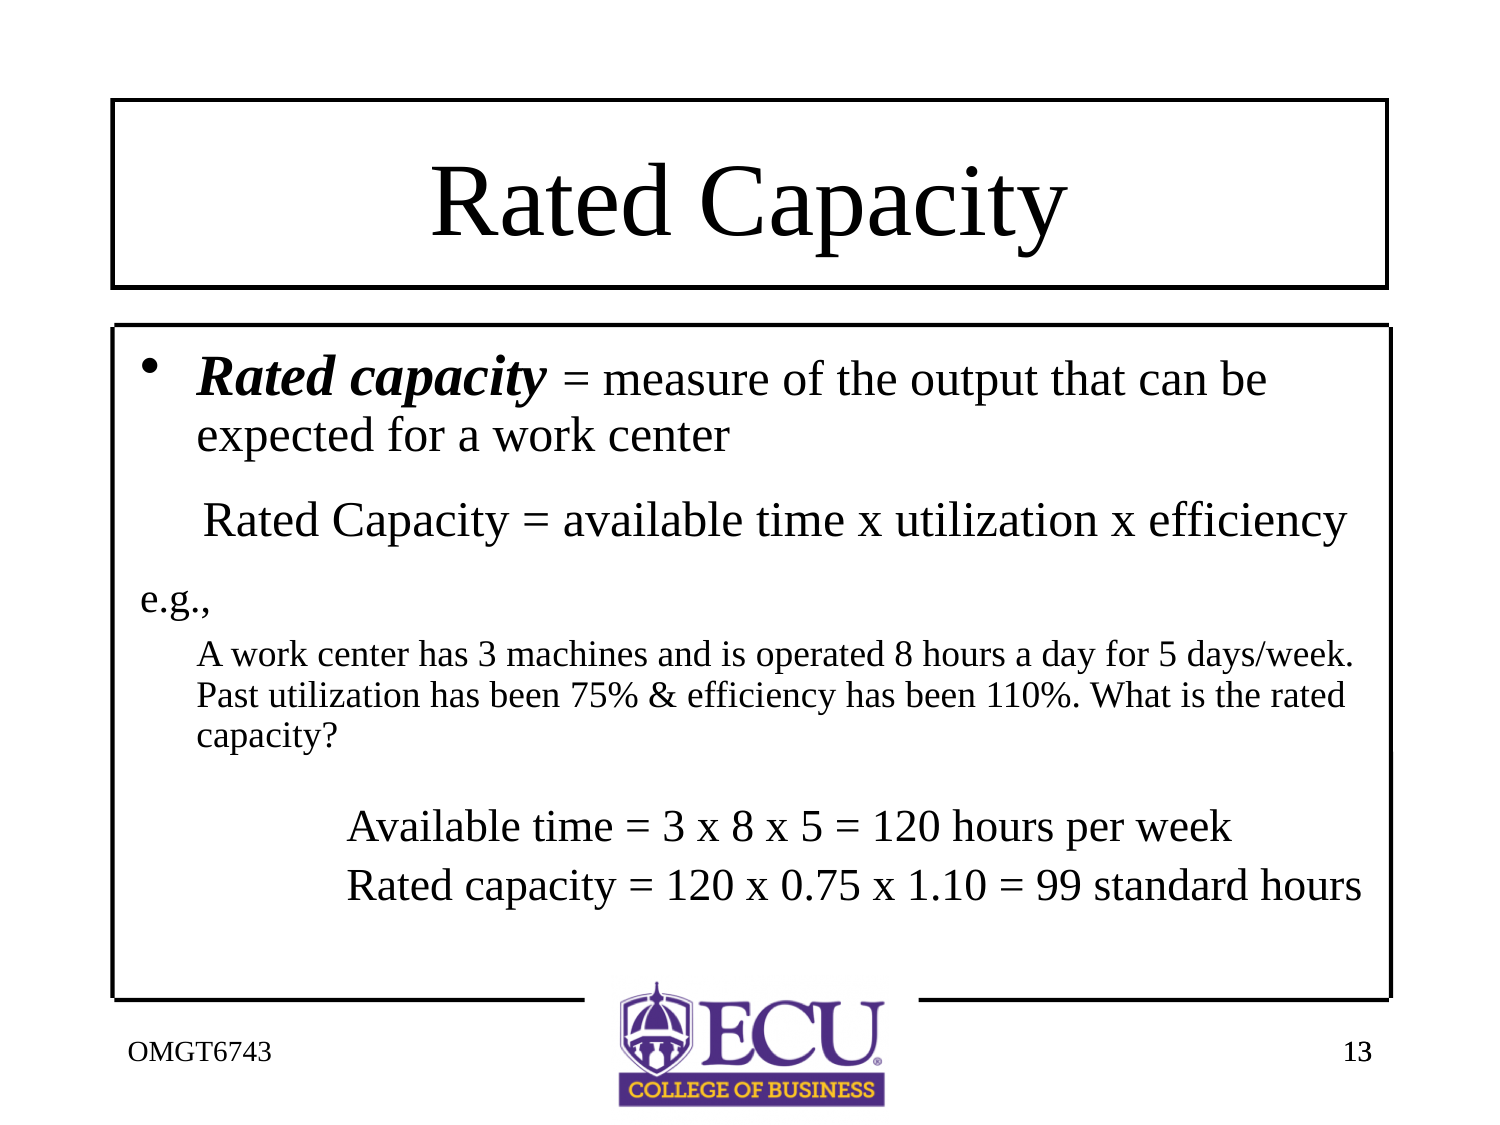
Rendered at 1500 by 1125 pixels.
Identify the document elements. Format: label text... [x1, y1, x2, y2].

slide_number 13 [1074, 1025, 1388, 1100]
slide_number OMGT6743 [112, 1025, 425, 1100]
title Rated Capacity [112, 99, 1388, 288]
picture [611, 975, 889, 1125]
list Rated capacity = measure of the output that can be expected for a work center Rated Capacity = available time x utilization x efficiency e.g., A work center has 3 machines and is operated 8 hours a day for 5 days/week. Past utilization has been 75% & efficiency has been 110%. What is the rated capacity? Available time = 3 x 8 x 5 = 120 hours per week Rated capacity = 120 x 0.75 x 1.10 = 99 standard hours [125, 337, 1388, 913]
